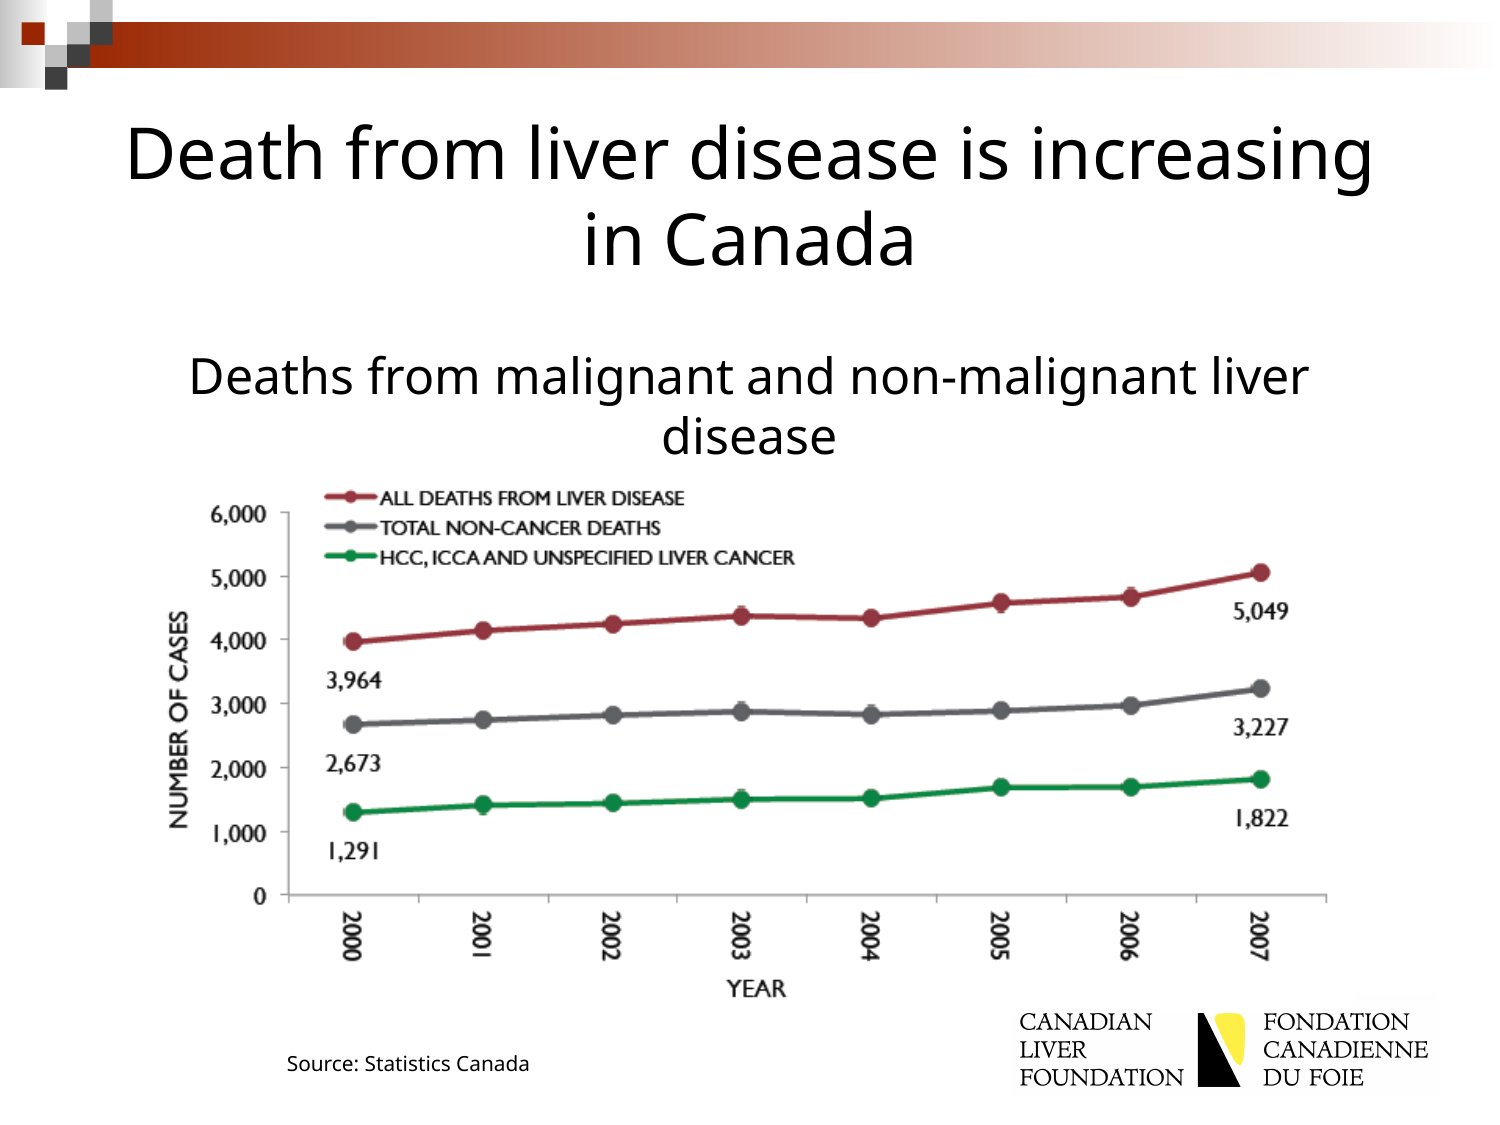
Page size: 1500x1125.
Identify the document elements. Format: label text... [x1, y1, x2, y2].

picture [146, 482, 1438, 1097]
text_box Source: Statistics Canada [272, 1042, 551, 1083]
title Death from liver disease is increasing in Canada [75, 99, 1425, 288]
text_box Deaths from malignant and non-malignant liver disease [106, 337, 1394, 473]
